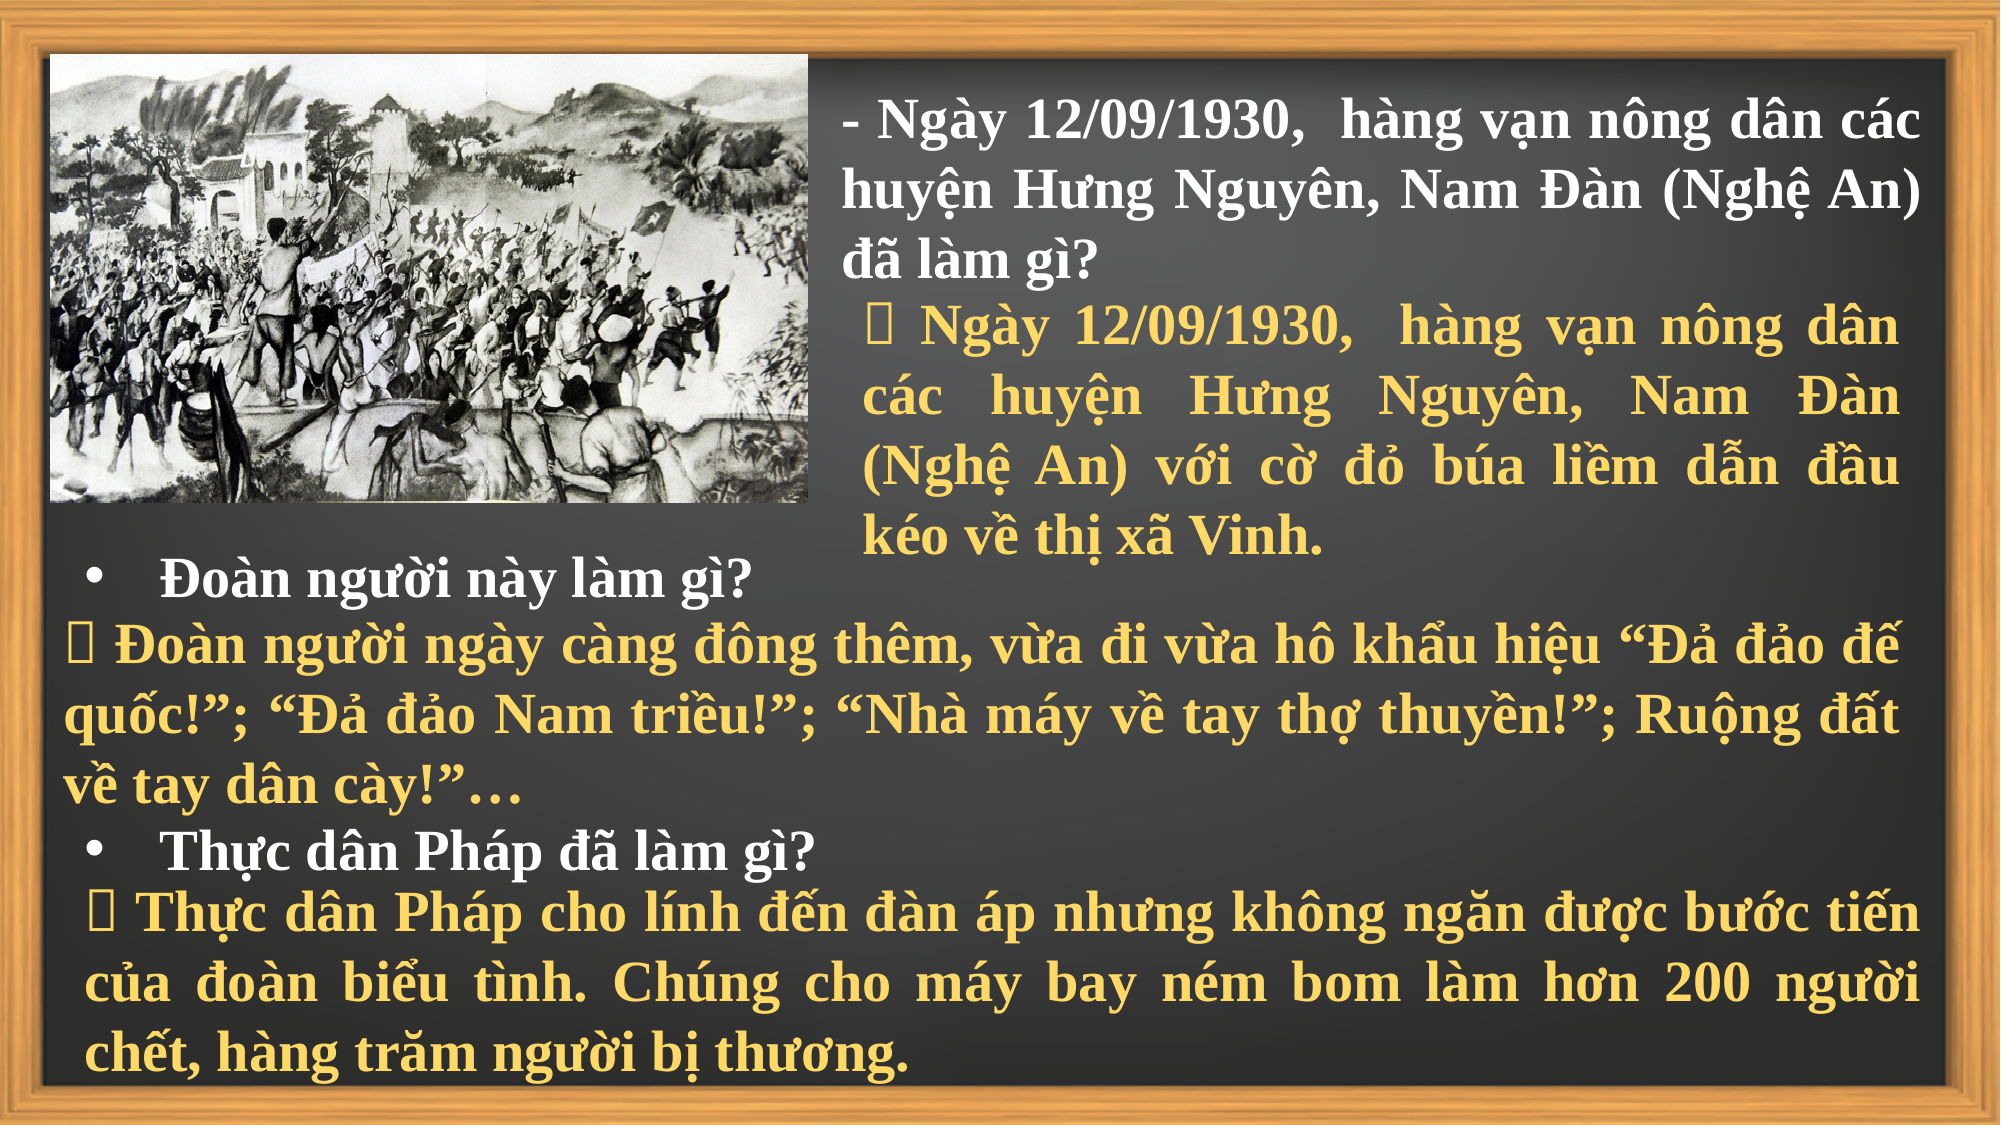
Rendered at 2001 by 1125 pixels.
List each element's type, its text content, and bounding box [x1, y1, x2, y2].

text_box Thực dân Pháp đã làm gì? [69, 804, 1112, 865]
text_box - Ngày 12/09/1930, hàng vạn nông dân các huyện Hưng Nguyên, Nam Đàn (Nghệ An) đã làm gì? [826, 72, 1938, 298]
picture [0, 0, 2000, 1125]
text_box  Thực dân Pháp cho lính đến đàn áp nhưng không ngăn được bước tiến của đoàn biểu tình. Chúng cho máy bay ném bom làm hơn 200 người chết, hàng trăm người bị thương. [69, 865, 1938, 1091]
text_box  Ngày 12/09/1930, hàng vạn nông dân các huyện Hưng Nguyên, Nam Đàn (Nghệ An) với cờ đỏ búa liềm dẫn đầu kéo về thị xã Vinh. [847, 278, 1916, 574]
text_box  Đoàn người ngày càng đông thêm, vừa đi vừa hô khẩu hiệu “Đả đảo đế quốc!”; “Đả đảo Nam triều!”; “Nhà máy về tay thợ thuyền!”; Ruộng đất về tay dân cày!”… [48, 597, 1917, 823]
text_box Đoàn người này làm gì? [69, 531, 1112, 597]
